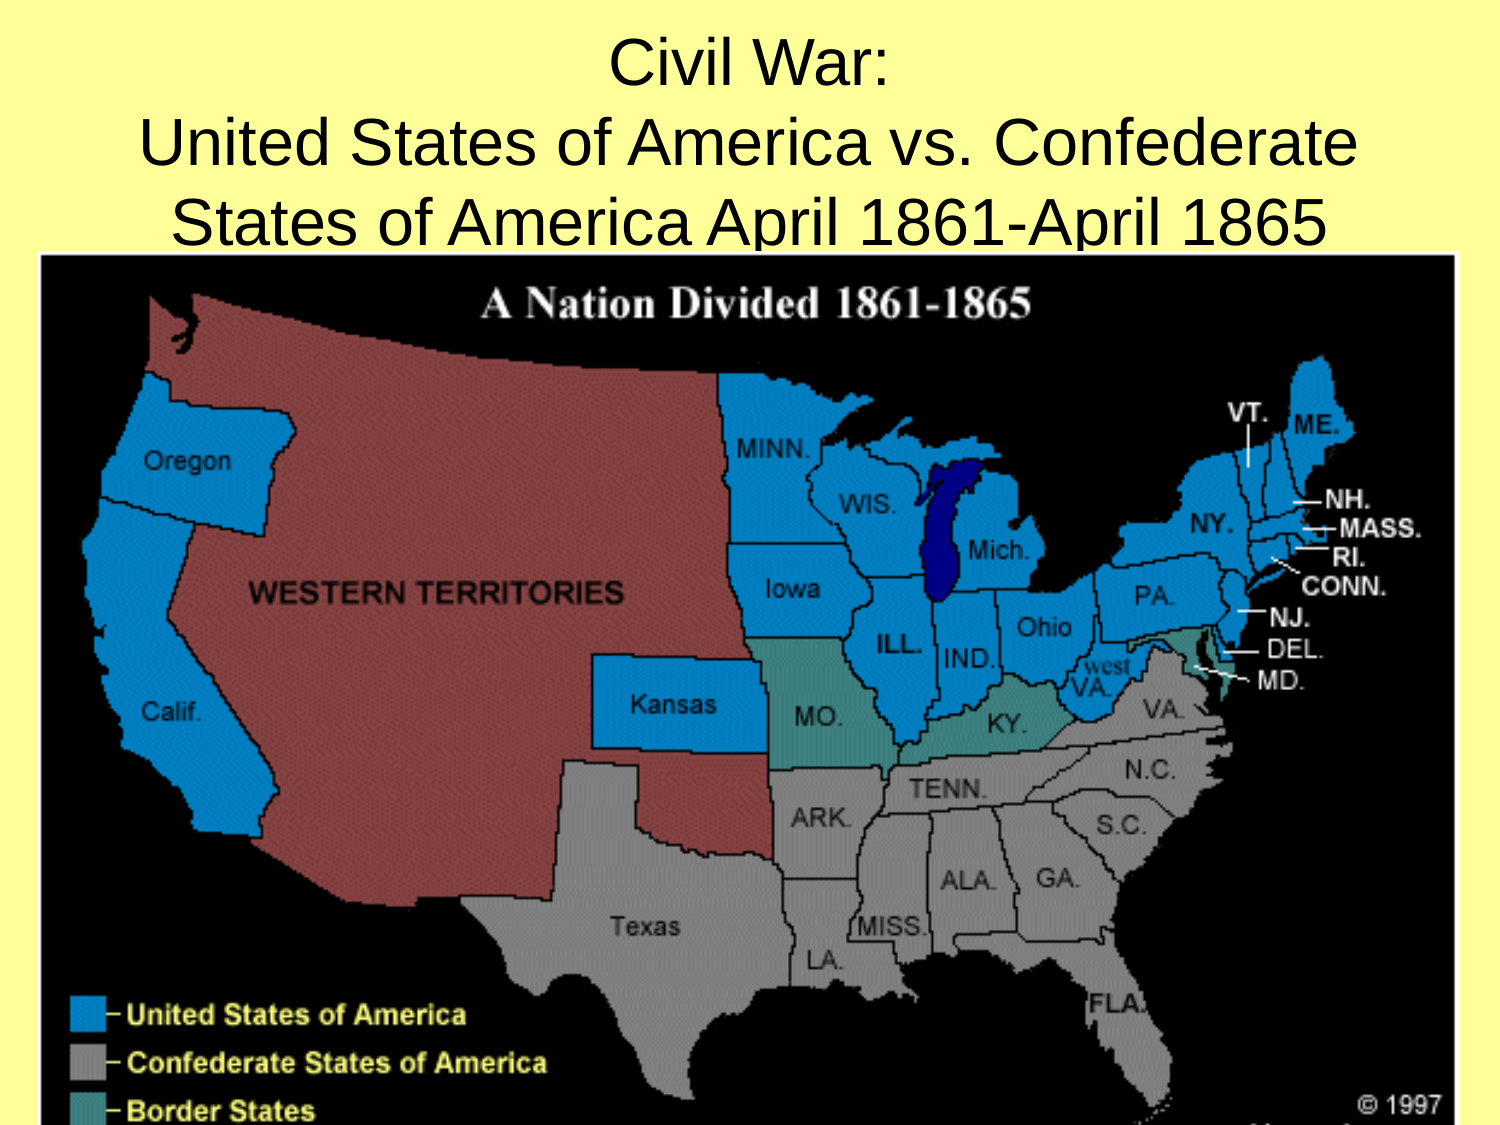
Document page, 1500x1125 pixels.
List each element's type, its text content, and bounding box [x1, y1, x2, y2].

picture [37, 251, 1460, 1125]
title Civil War: United States of America vs. Confederate States of America April 1861-April 1865 [75, 45, 1425, 233]
